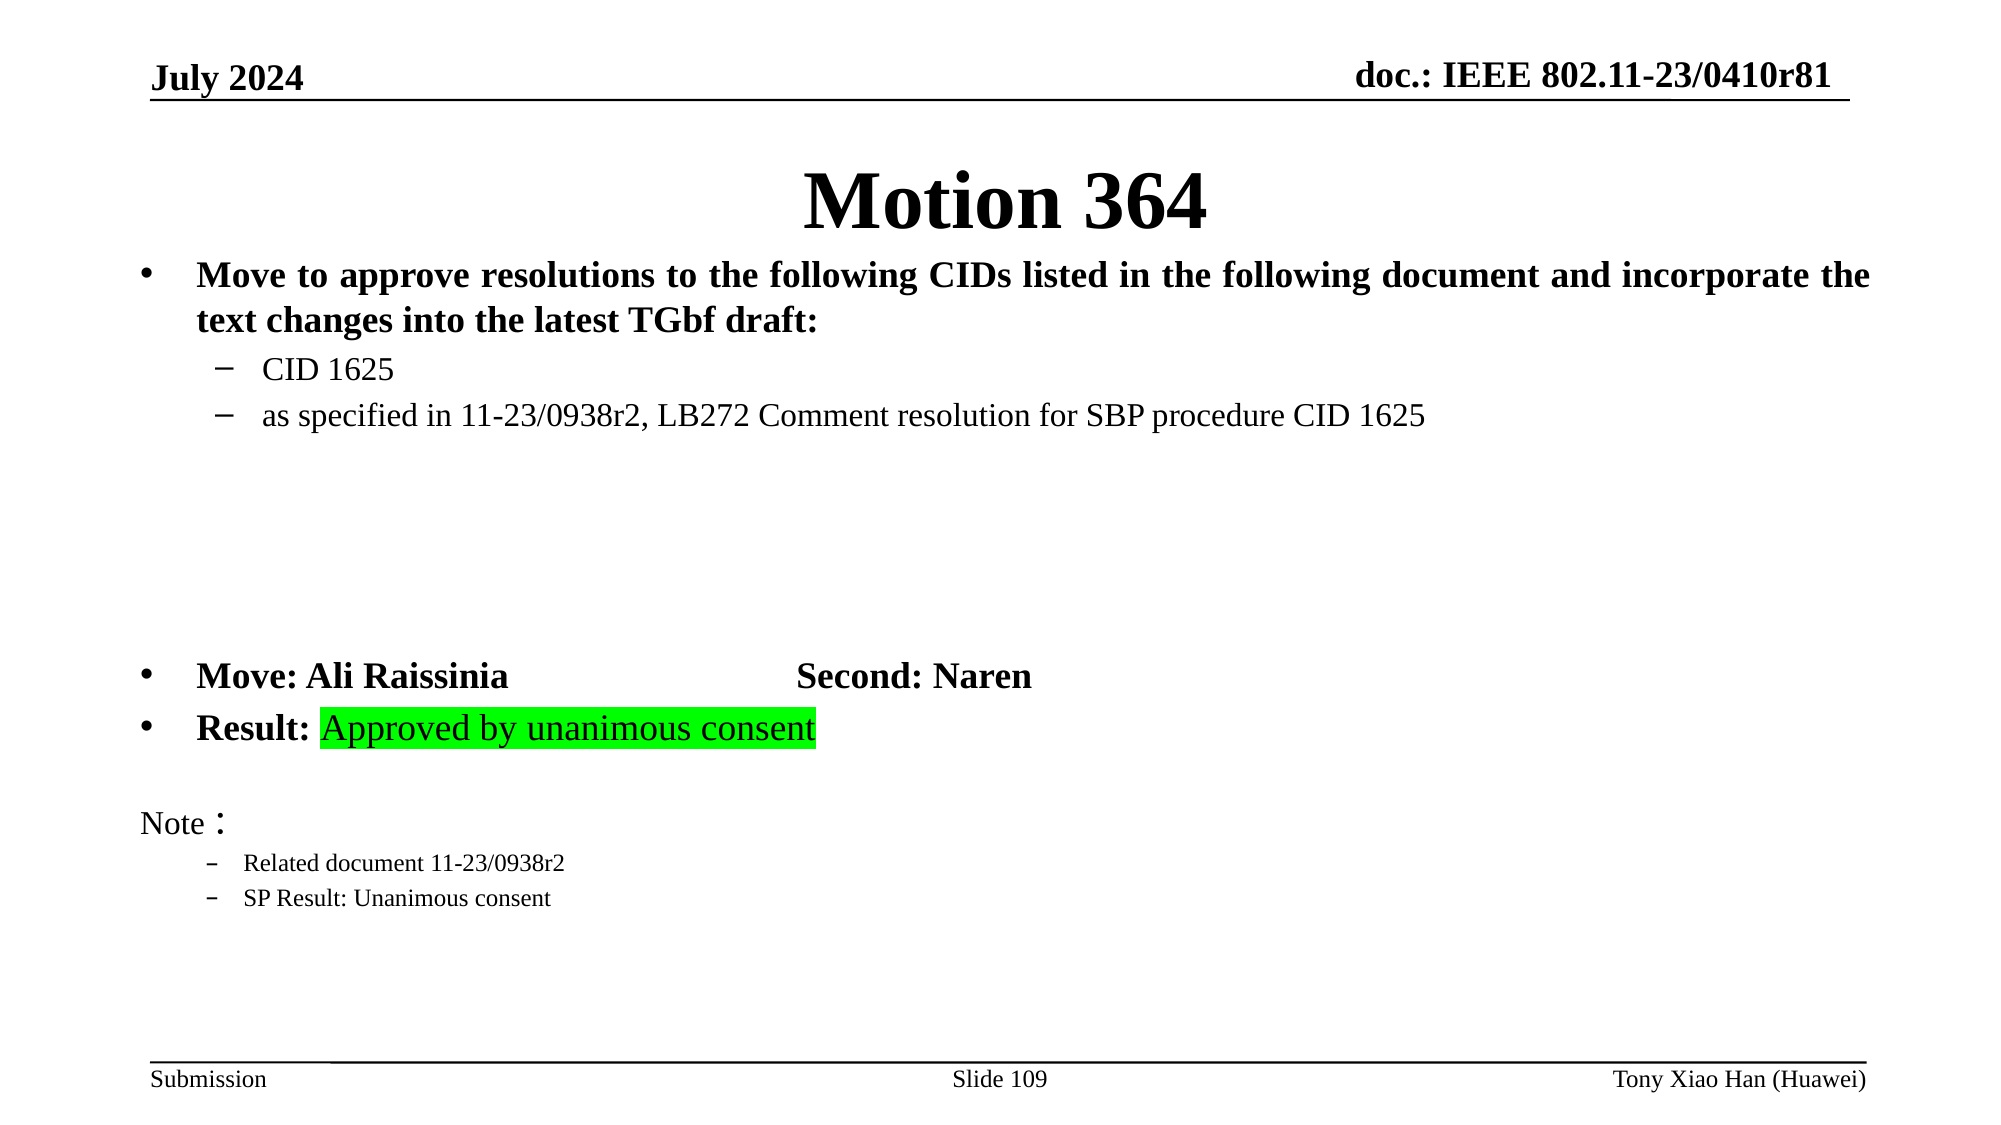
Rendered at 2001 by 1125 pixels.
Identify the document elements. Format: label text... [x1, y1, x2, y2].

text_box Move to approve resolutions to the following CIDs listed in the following document and incorporate the text changes into the latest TGbf draft: CID 1625 as specified in 11-23/0938r2, LB272 Comment resolution for SBP procedure CID 1625 Move: Ali Raissinia Second: Naren Result: Approved by unanimous consent Note： Related document 11-23/0938r2 SP Result: Unanimous consent [125, 212, 1888, 900]
text_box Motion 364 [368, 137, 1644, 212]
